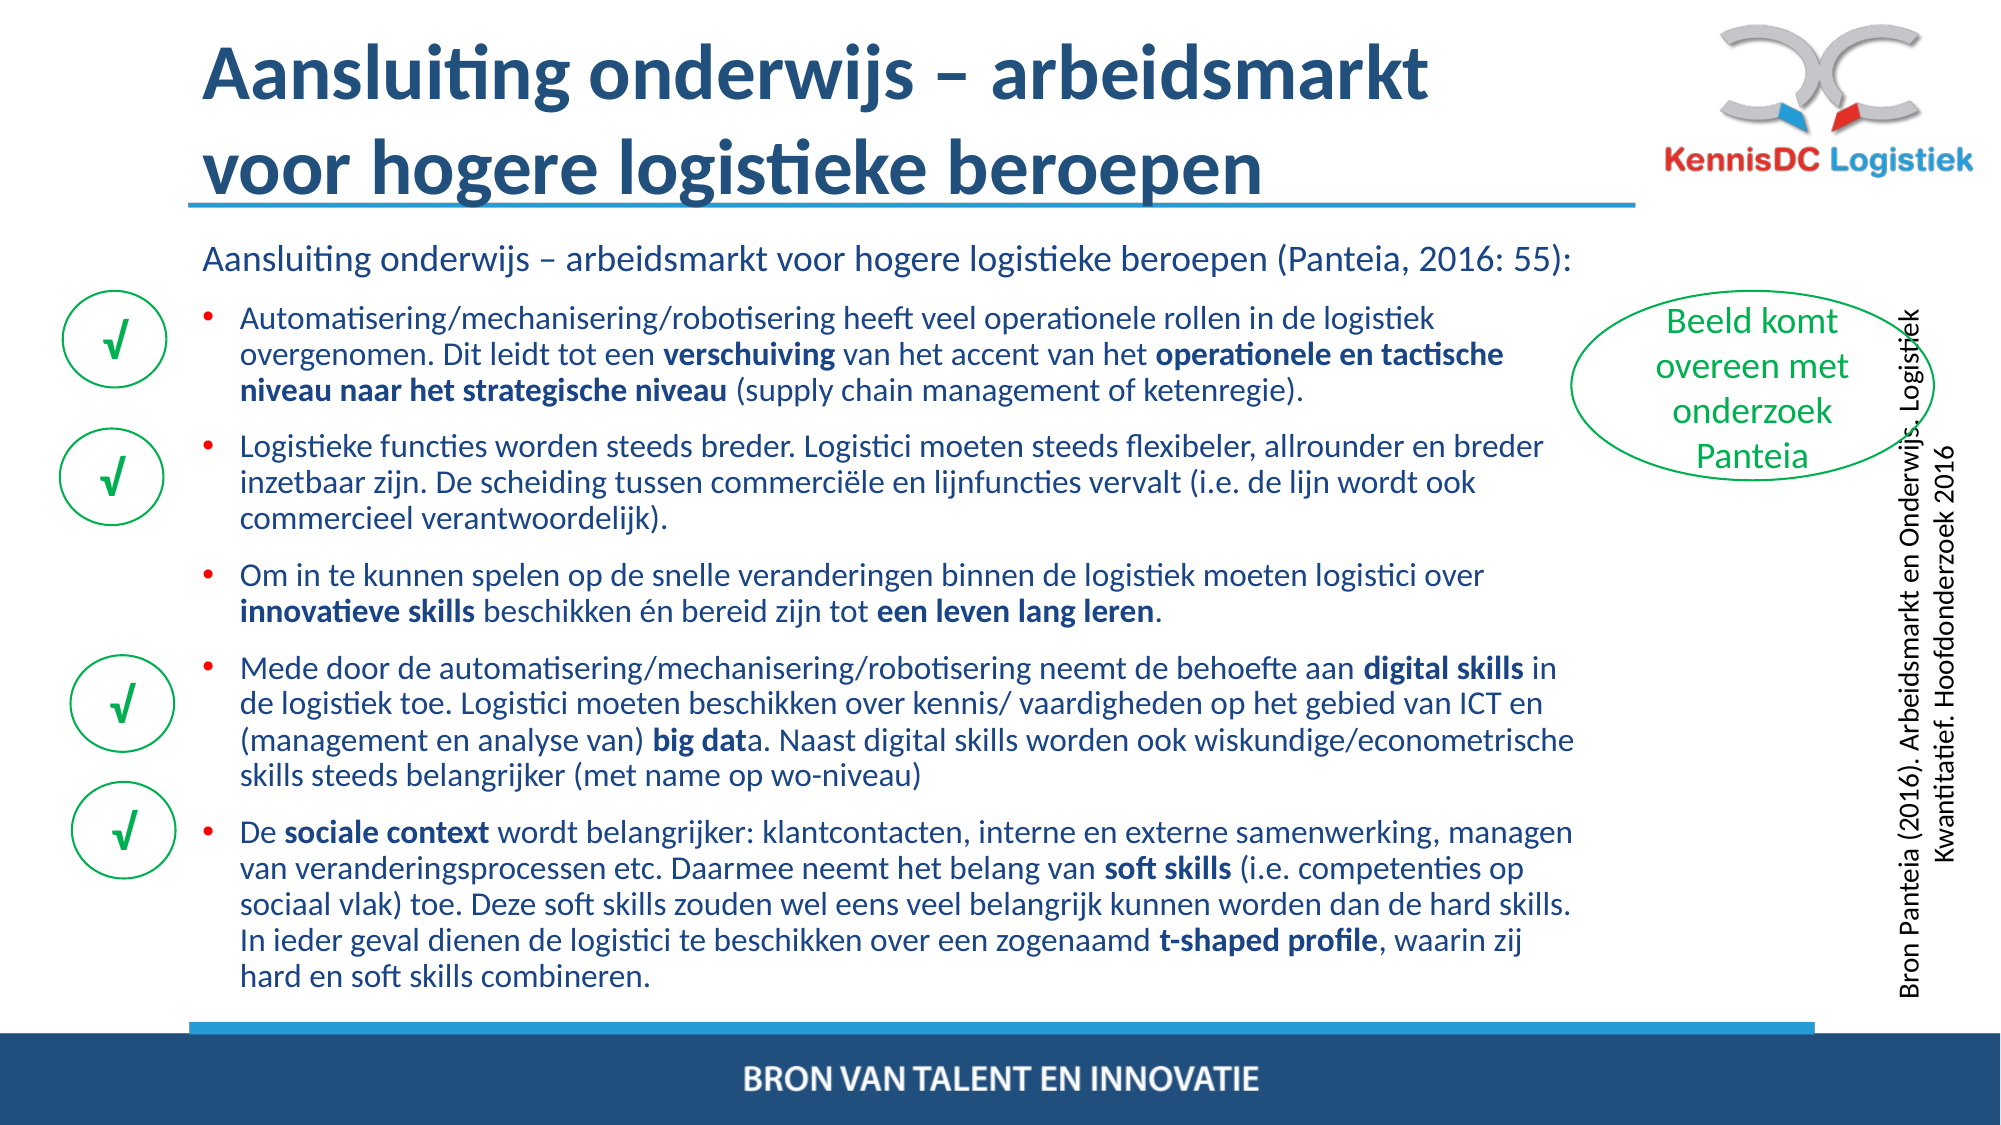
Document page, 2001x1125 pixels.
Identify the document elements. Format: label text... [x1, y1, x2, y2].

list Aansluiting onderwijs – arbeidsmarkt voor hogere logistieke beroepen [187, 28, 1597, 202]
text_box √ [70, 780, 177, 880]
list Aansluiting onderwijs – arbeidsmarkt voor hogere logistieke beroepen (Panteia, 2016: 55): Automatisering/mechanisering/robotisering heeft veel operationele rollen in de logistiek overgenomen. Dit leidt tot een verschuiving van het accent van het operationele en tactische niveau naar het strategische niveau (supply chain management of ketenregie). Logistieke functies worden steeds breder. Logistici moeten steeds flexibeler, allrounder en breder inzetbaar zijn. De scheiding tussen commerciële en lijnfuncties vervalt (i.e. de lijn wordt ook commercieel verantwoordelijk). Om in te kunnen spelen op de snelle veranderingen binnen de logistiek moeten logistici over innovatieve skills beschikken én bereid zijn tot een leven lang leren. Mede door de automatisering/mechanisering/robotisering neemt de behoefte aan digital skills in de logistiek toe. Logistici moeten beschikken over kennis/ vaardigheden op het gebied van ICT en (management en analyse van) big data. Naast digital skills worden ook wiskundige/econometrische skills steeds belangrijker (met name op wo-niveau) De sociale context wordt belangrijker: klantcontacten, interne en externe samenwerking, managen van veranderingsprocessen etc. Daarmee neemt het belang van soft skills (i.e. competenties op sociaal vlak) toe. Deze soft skills zouden wel eens veel belangrijk kunnen worden dan de hard skills. In ieder geval dienen de logistici te beschikken over een zogenaamd t-shaped profile, waarin zij hard en soft skills combineren. [187, 231, 1597, 1025]
text_box Beeld komt overeen met onderzoek Panteia [1570, 289, 1935, 482]
text_box Bron Panteia (2016). Arbeidsmarkt en Onderwijs. Logistiek Kwantitatief. Hoofdonderzoek 2016 [1882, 290, 1967, 1018]
text_box √ [58, 427, 165, 527]
text_box √ [61, 289, 168, 389]
text_box √ [69, 654, 176, 753]
